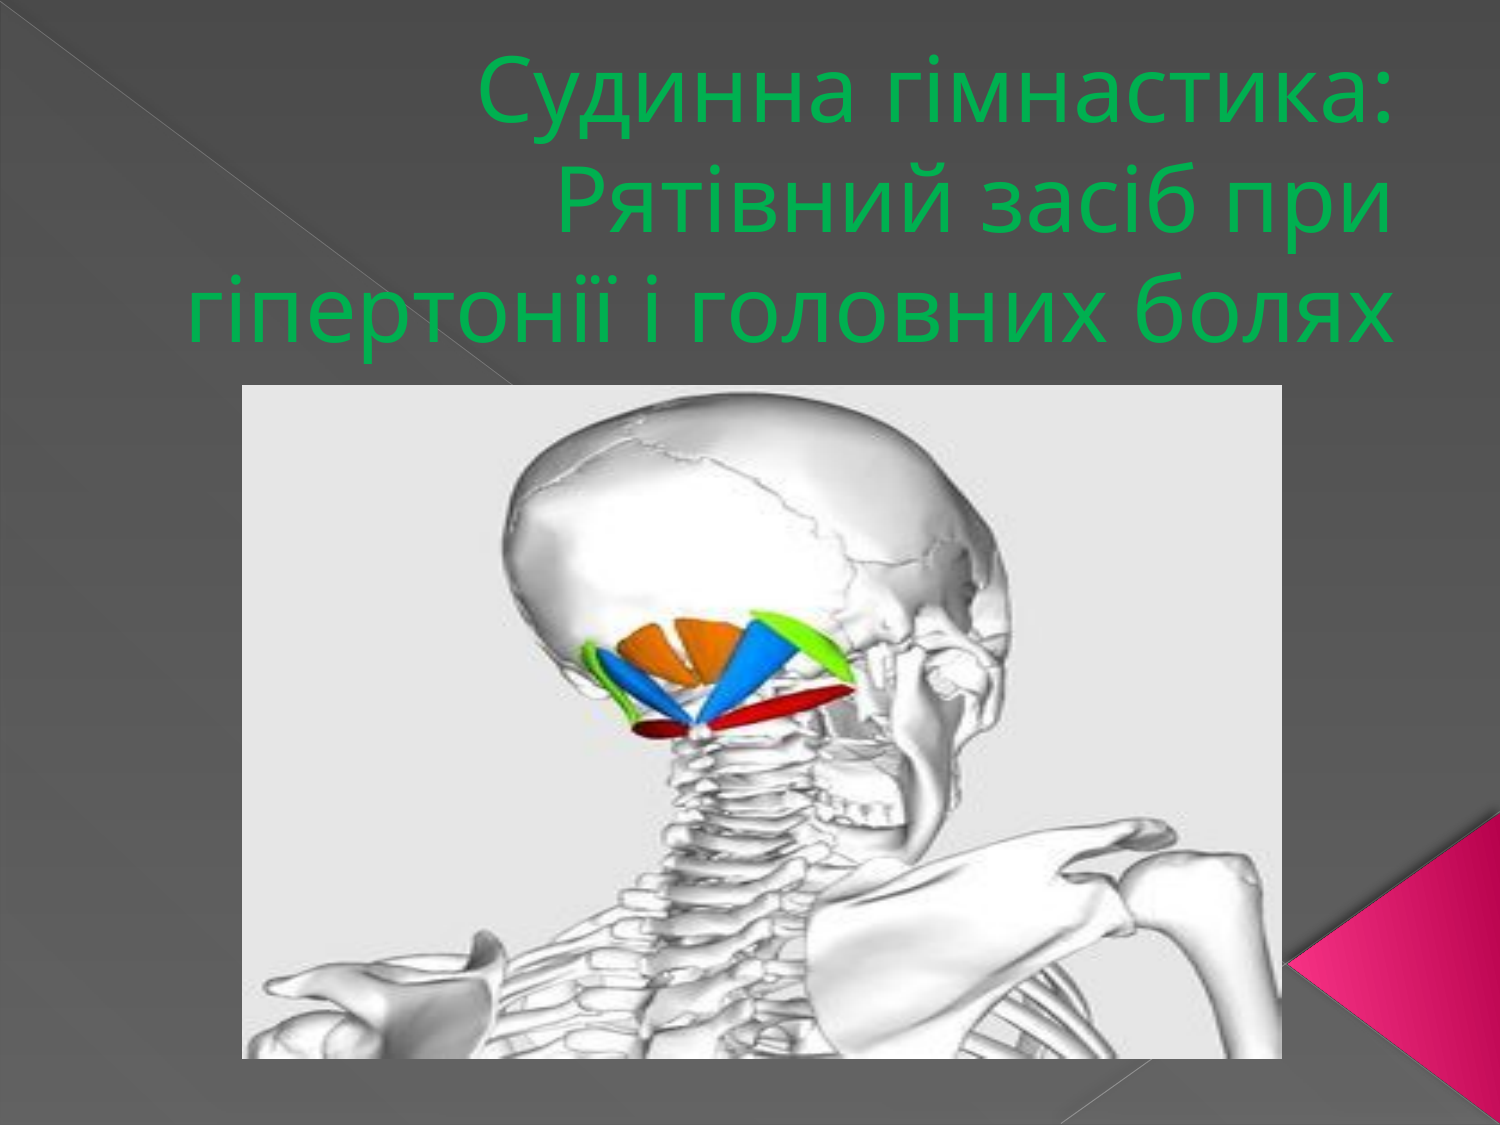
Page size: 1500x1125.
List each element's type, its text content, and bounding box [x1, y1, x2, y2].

picture [241, 385, 1282, 1059]
title Судинна гімнастика: Рятівний засіб при гіпертонії і головних болях [88, 19, 1412, 369]
